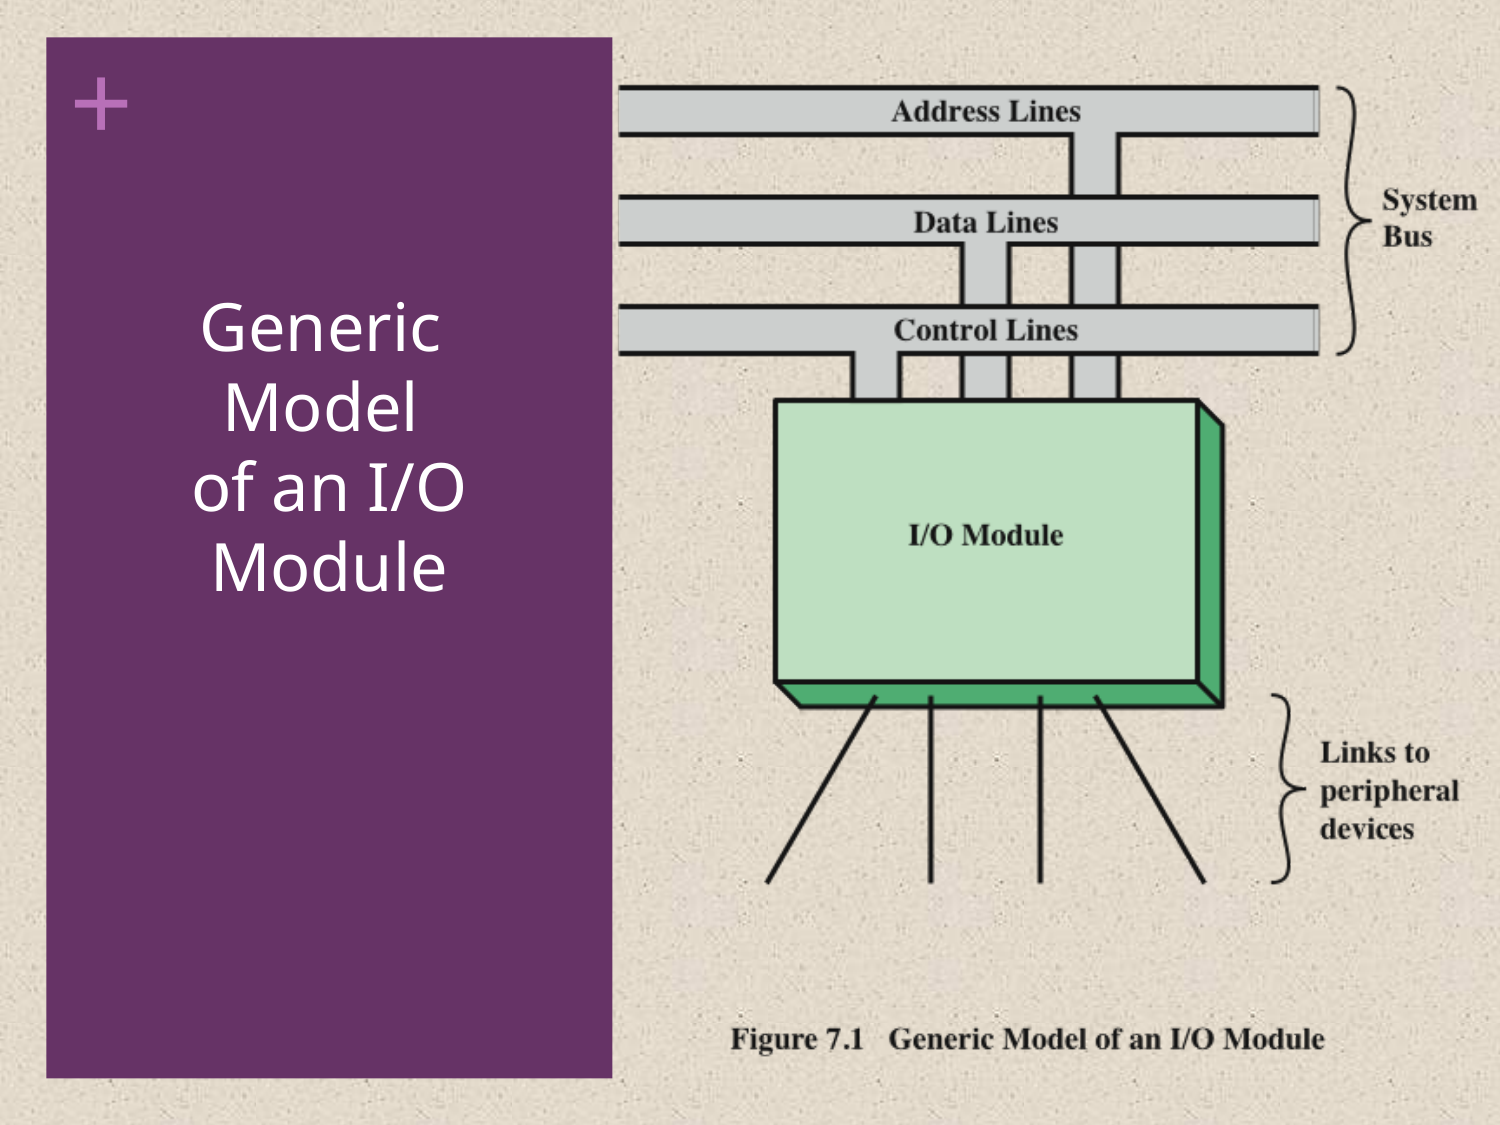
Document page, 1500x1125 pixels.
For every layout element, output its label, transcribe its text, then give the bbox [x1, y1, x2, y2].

title Generic Model of an I/O Module [62, 421, 580, 613]
picture [0, 0, 1500, 1125]
